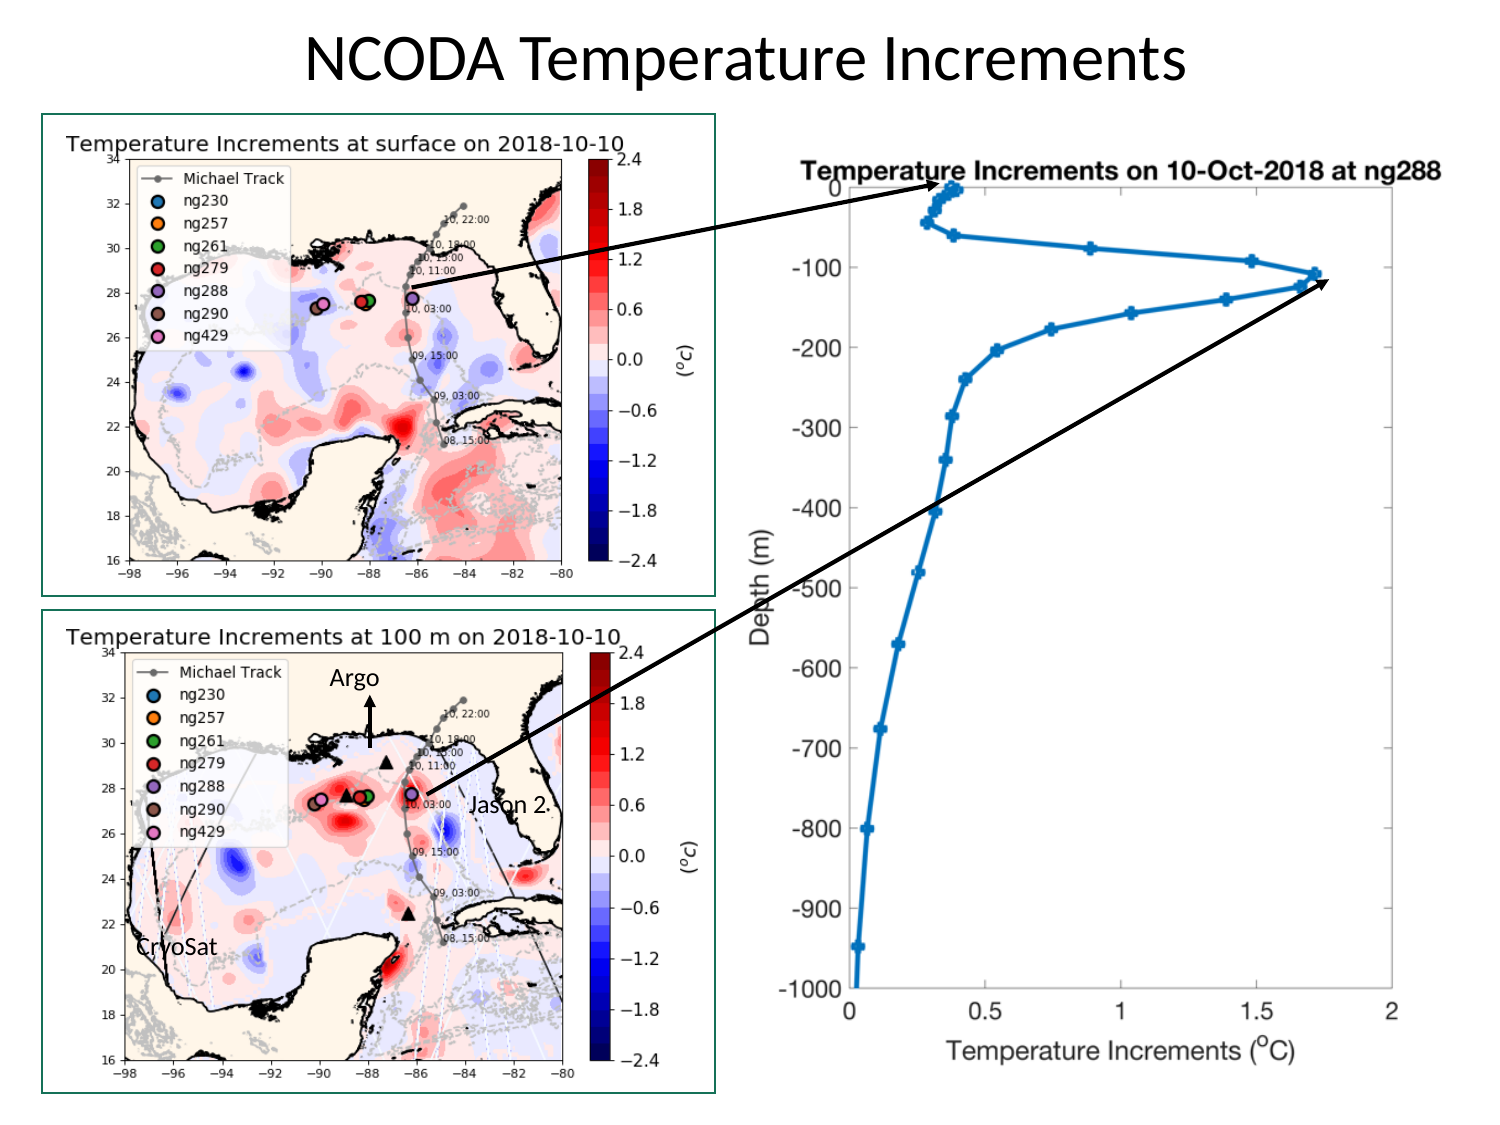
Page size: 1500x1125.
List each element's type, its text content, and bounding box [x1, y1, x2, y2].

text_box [41, 113, 716, 597]
text_box NCODA Temperature Increments [298, 7, 1194, 100]
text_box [41, 610, 716, 1093]
picture [742, 113, 1461, 1097]
